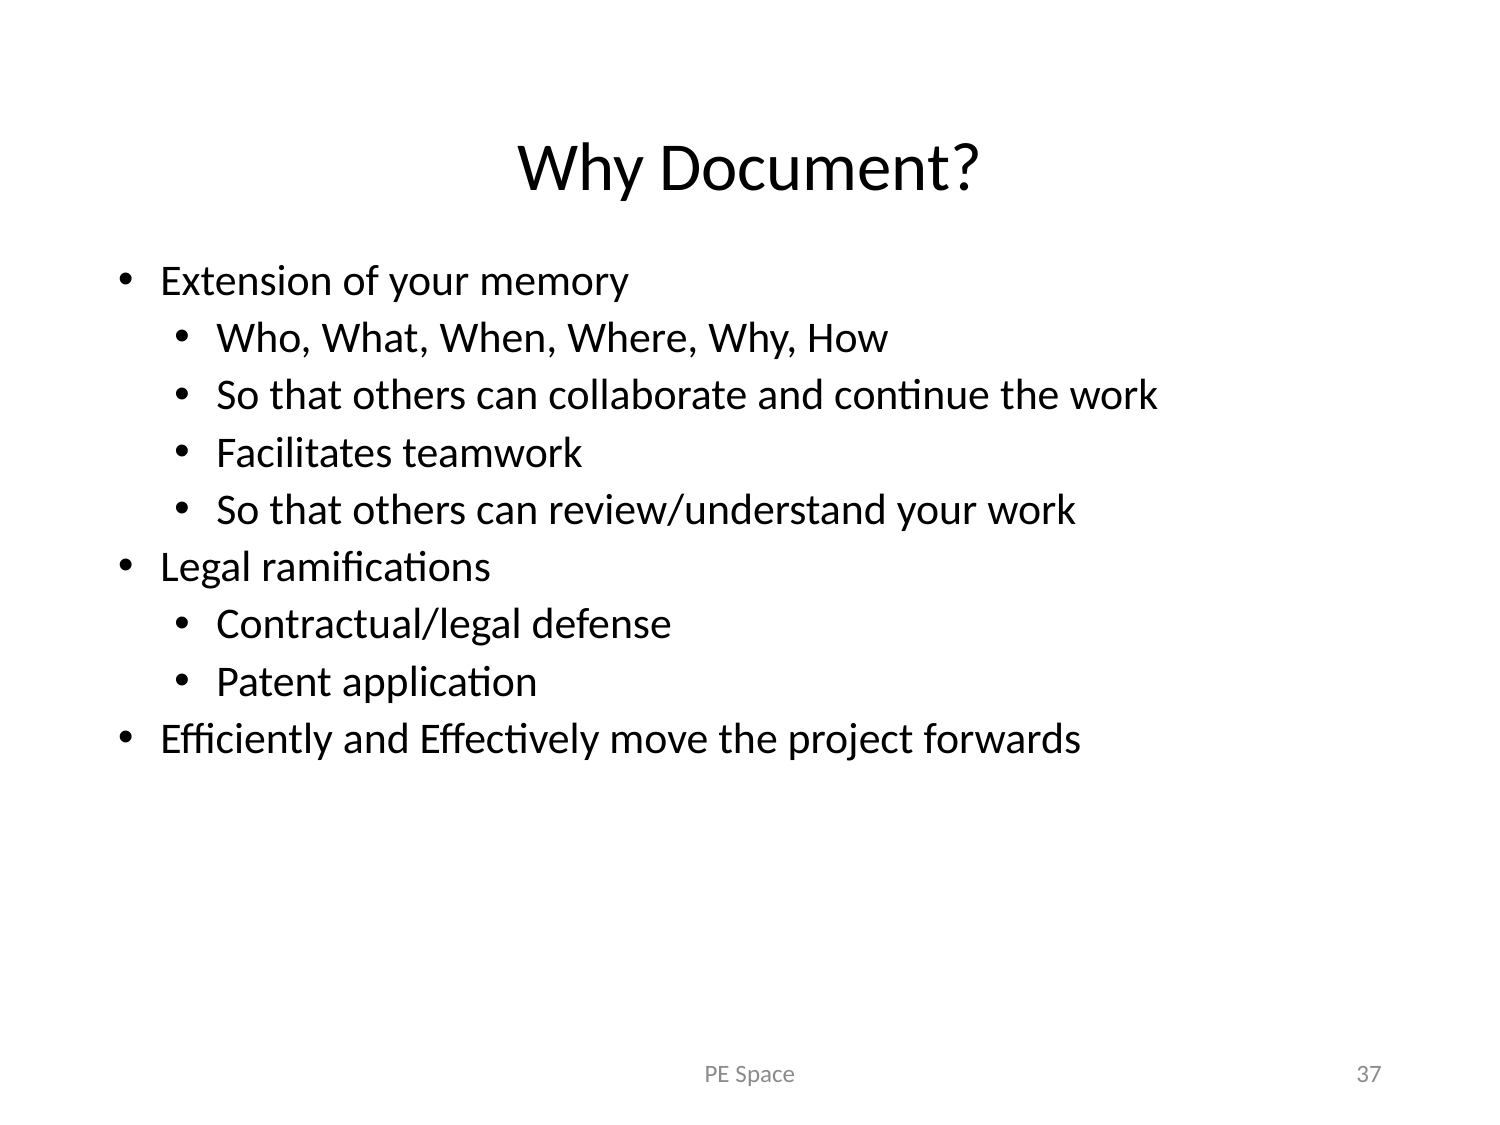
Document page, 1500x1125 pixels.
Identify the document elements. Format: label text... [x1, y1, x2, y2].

list Extension of your memory Who, What, When, Where, Why, How So that others can collaborate and continue the work Facilitates teamwork So that others can review/understand your work Legal ramifications Contractual/legal defense Patent application Efficiently and Effectively move the project forwards [103, 249, 1397, 1043]
slide_number 37 [1059, 1042, 1397, 1103]
title Why Document? [103, 59, 1397, 249]
footer PE Space [496, 1042, 1004, 1103]
